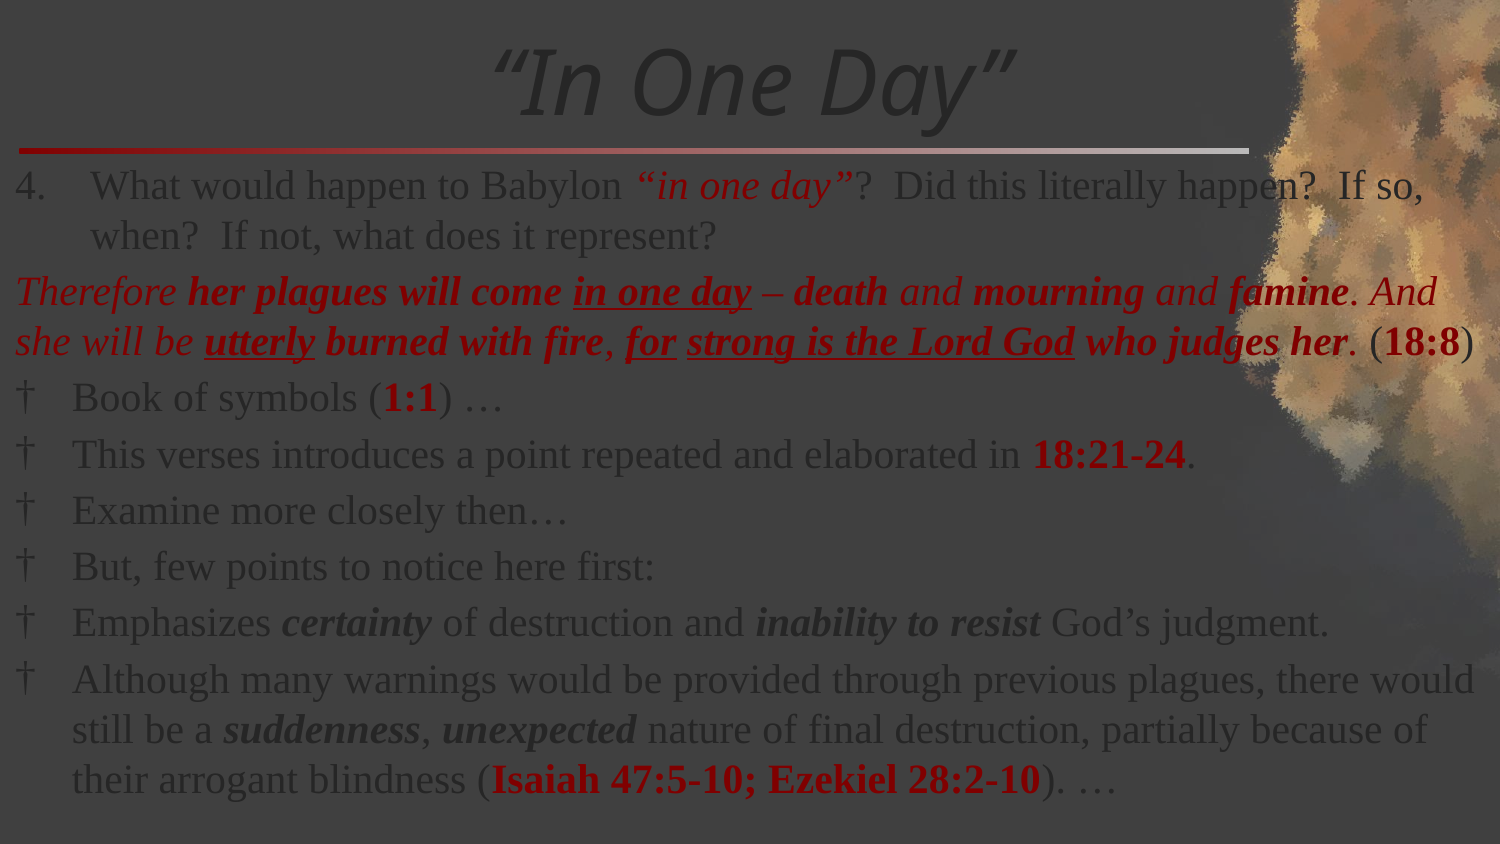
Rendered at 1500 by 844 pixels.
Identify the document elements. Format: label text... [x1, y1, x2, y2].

list What would happen to Babylon “in one day”? Did this literally happen? If so, when? If not, what does it represent? Therefore her plagues will come in one day – death and mourning and famine. And she will be utterly burned with fire, for strong is the Lord God who judges her. (18:8) Book of symbols (1:1) … This verses introduces a point repeated and elaborated in 18:21-24. Examine more closely then… But, few points to notice here first: Emphasizes certainty of destruction and inability to resist God’s judgment. Although many warnings would be provided through previous plagues, there would still be a suddenness, unexpected nature of final destruction, partially because of their arrogant blindness (Isaiah 47:5-10; Ezekiel 28:2-10). … [7, 150, 1493, 830]
title “In One Day” [7, 7, 1493, 150]
